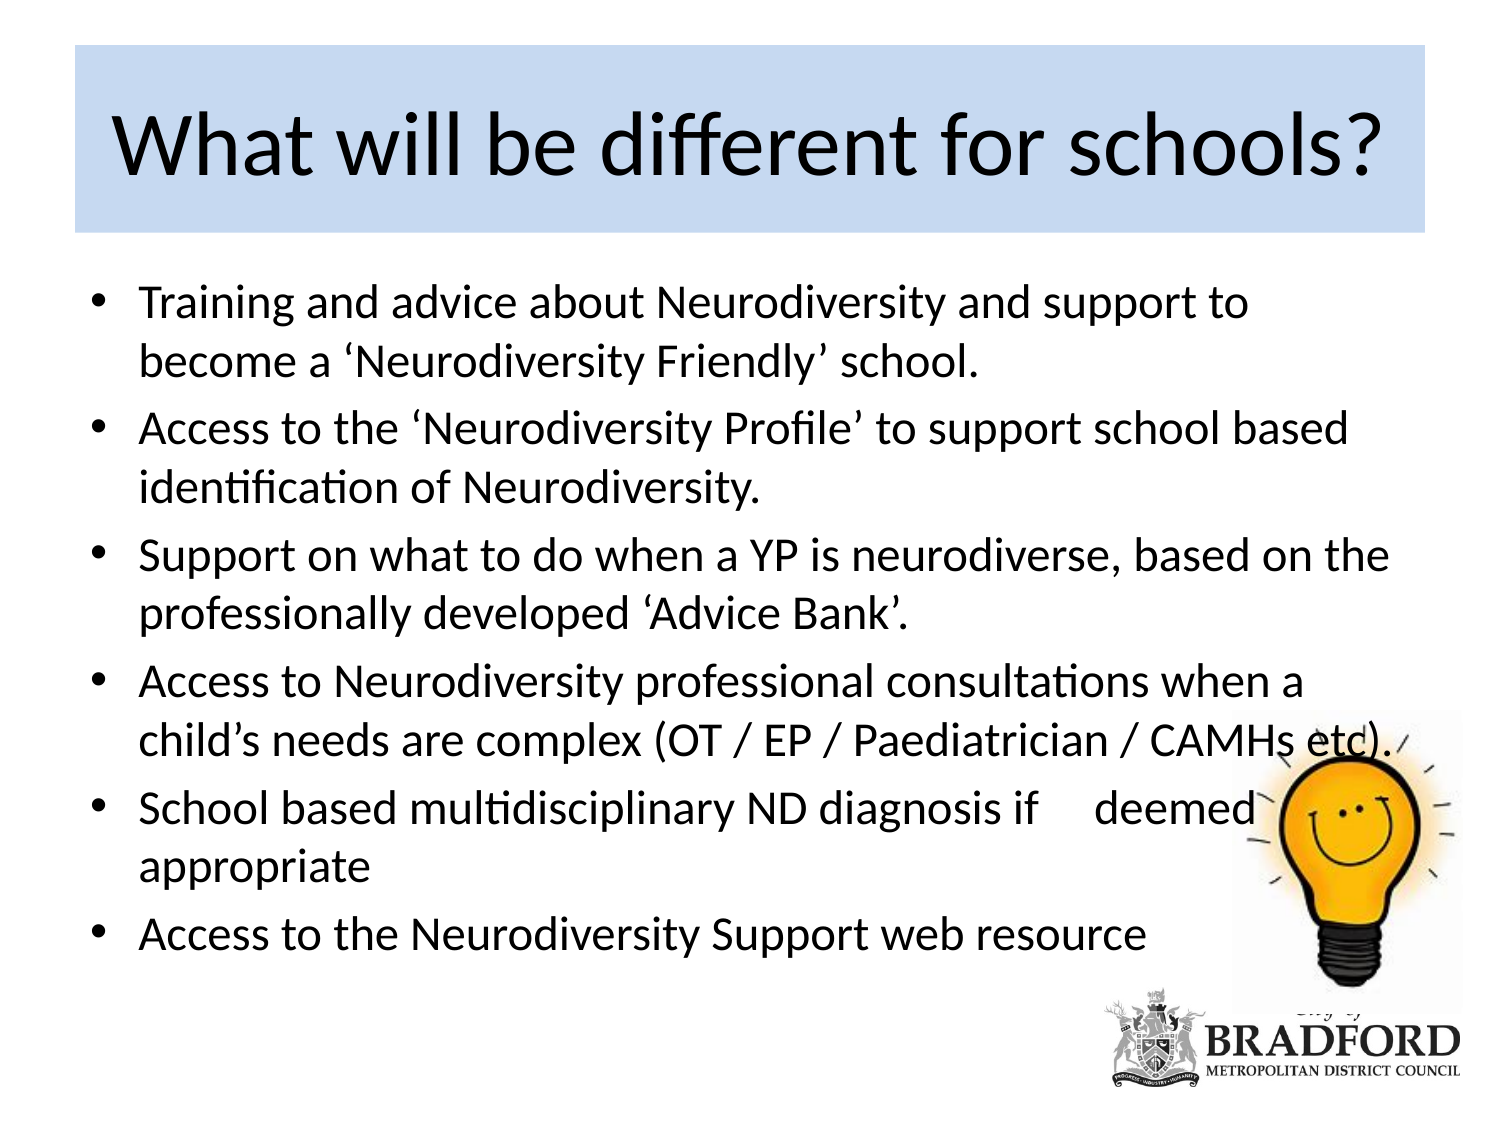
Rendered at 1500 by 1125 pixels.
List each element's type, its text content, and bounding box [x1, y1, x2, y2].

picture [1104, 710, 1463, 1087]
list Training and advice about Neurodiversity and support to become a ‘Neurodiversity Friendly’ school. Access to the ‘Neurodiversity Profile’ to support school based identification of Neurodiversity. Support on what to do when a YP is neurodiverse, based on the professionally developed ‘Advice Bank’. Access to Neurodiversity professional consultations when a child’s needs are complex (OT / EP / Paediatrician / CAMHs etc). School based multidisciplinary ND diagnosis if deemed appropriate Access to the Neurodiversity Support web resource [75, 262, 1425, 1005]
title What will be different for schools? [75, 45, 1425, 233]
